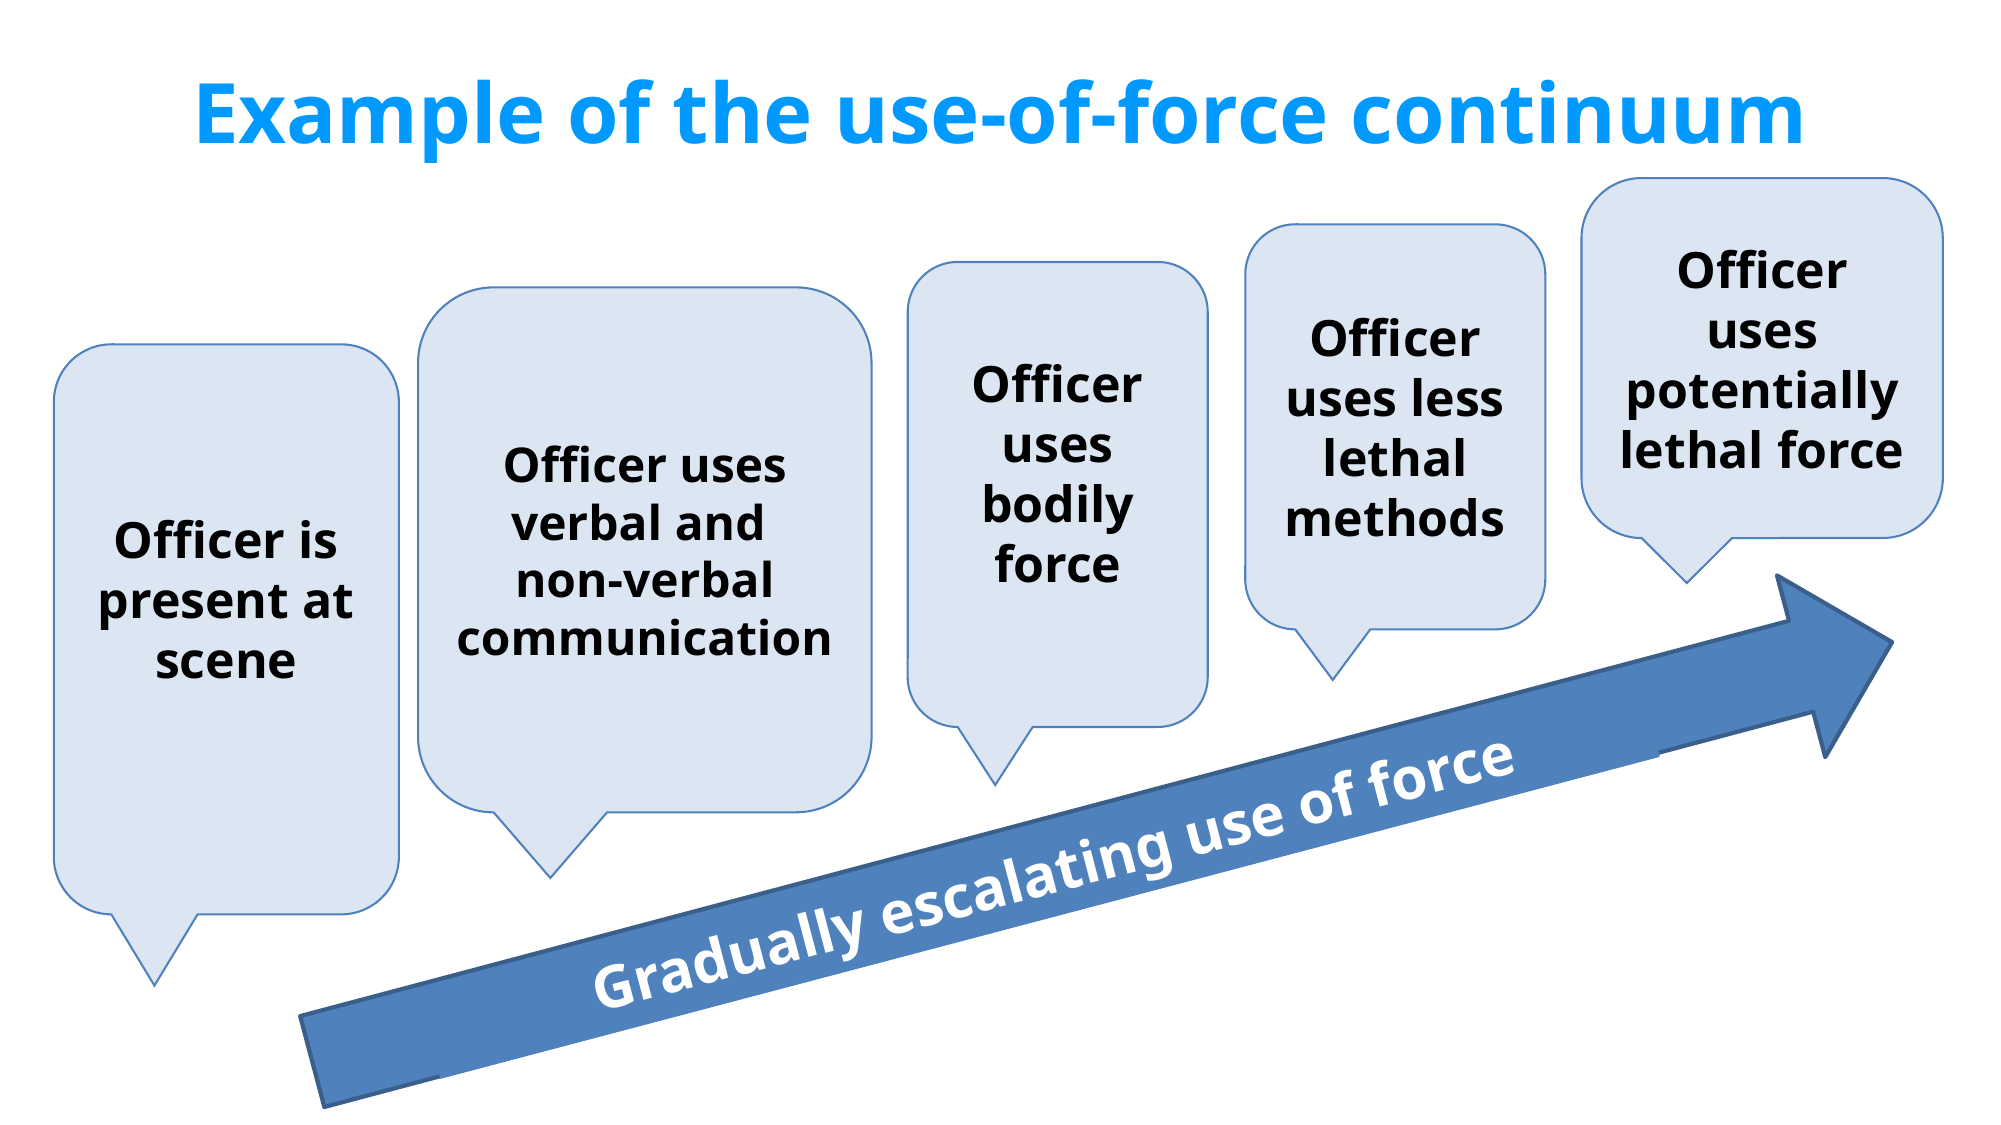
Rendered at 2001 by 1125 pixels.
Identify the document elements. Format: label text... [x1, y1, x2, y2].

text_box Officer uses potentially lethal force [1581, 178, 1943, 584]
text_box Officer is present at scene [53, 344, 399, 986]
text_box Gradually escalating use of force [418, 670, 1660, 1079]
text_box Officer uses bodily force [907, 261, 1208, 786]
text_box Officer uses verbal and non-verbal communication [418, 287, 872, 878]
text_box Officer uses less lethal methods [1245, 224, 1546, 680]
text_box [300, 575, 1893, 1107]
title Example of the use-of-force continuum [110, 66, 1912, 168]
text_box [360, 63, 2000, 138]
